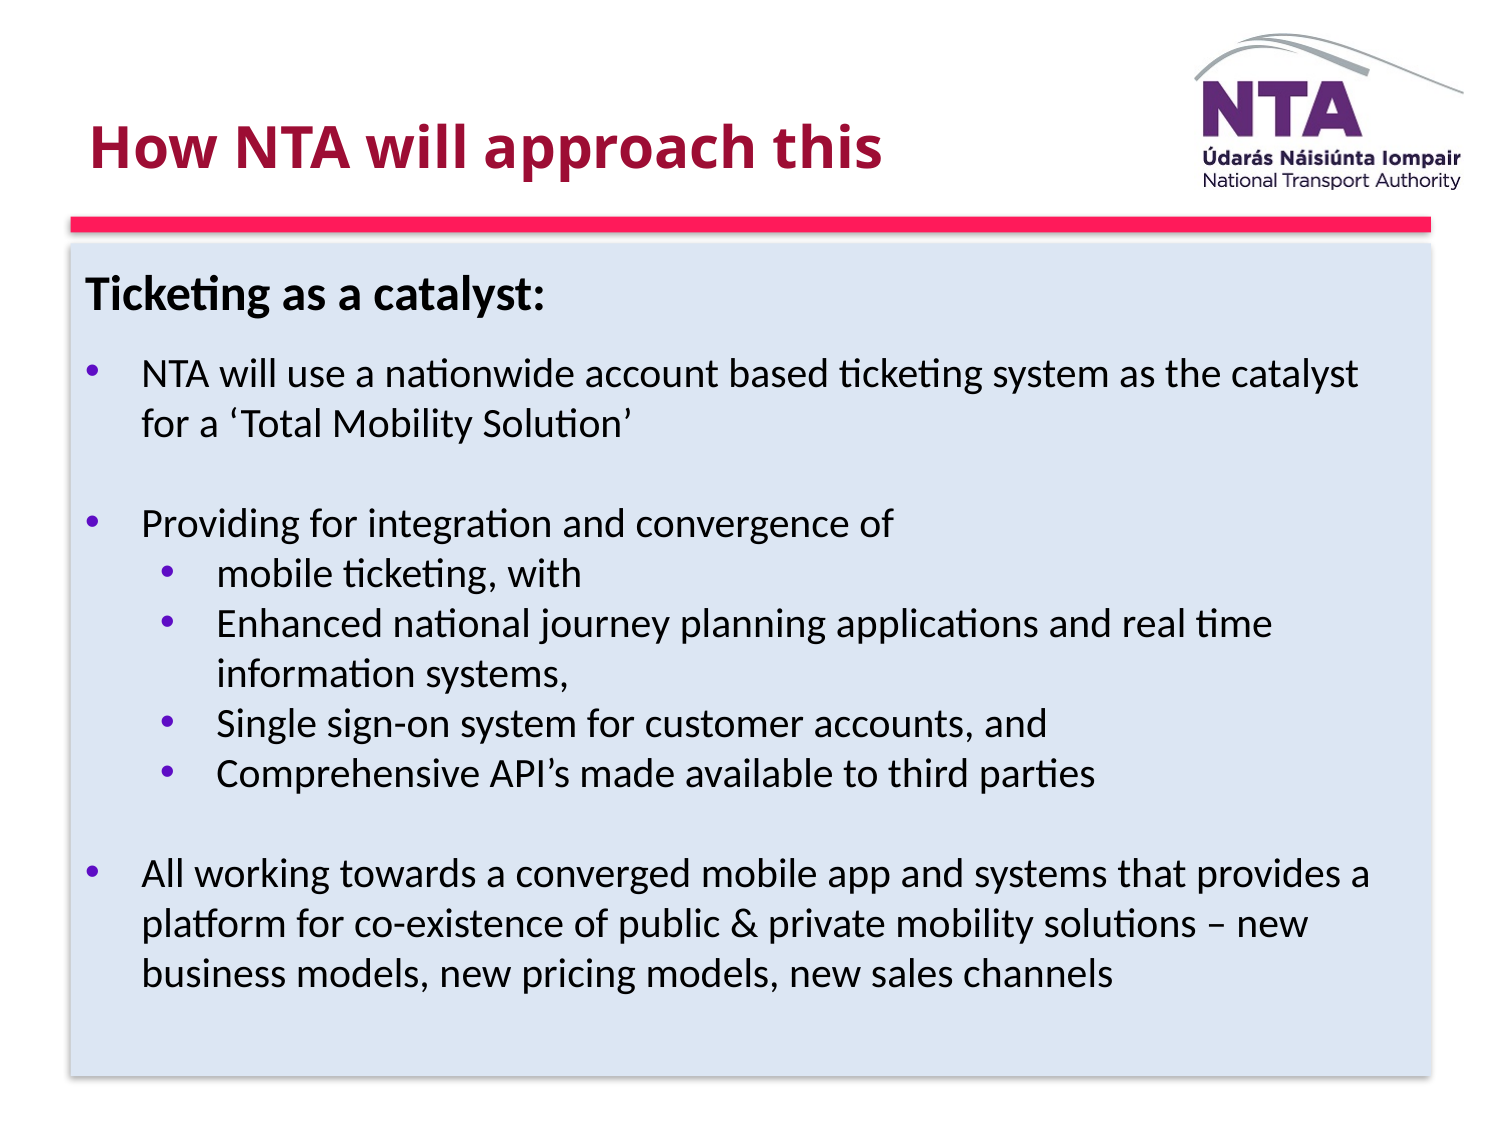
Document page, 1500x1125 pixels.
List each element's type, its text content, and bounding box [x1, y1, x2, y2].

picture [1194, 32, 1464, 190]
text_box How NTA will approach this [74, 102, 1189, 188]
text_box [70, 216, 1432, 233]
text_box Ticketing as a catalyst: NTA will use a nationwide account based ticketing system as the catalyst for a ‘Total Mobility Solution’ Providing for integration and convergence of mobile ticketing, with Enhanced national journey planning applications and real time information systems, Single sign-on system for customer accounts, and Comprehensive API’s made available to third parties All working towards a converged mobile app and systems that provides a platform for co-existence of public & private mobility solutions – new business models, new pricing models, new sales channels [70, 253, 1414, 1054]
text_box [70, 243, 1432, 1077]
